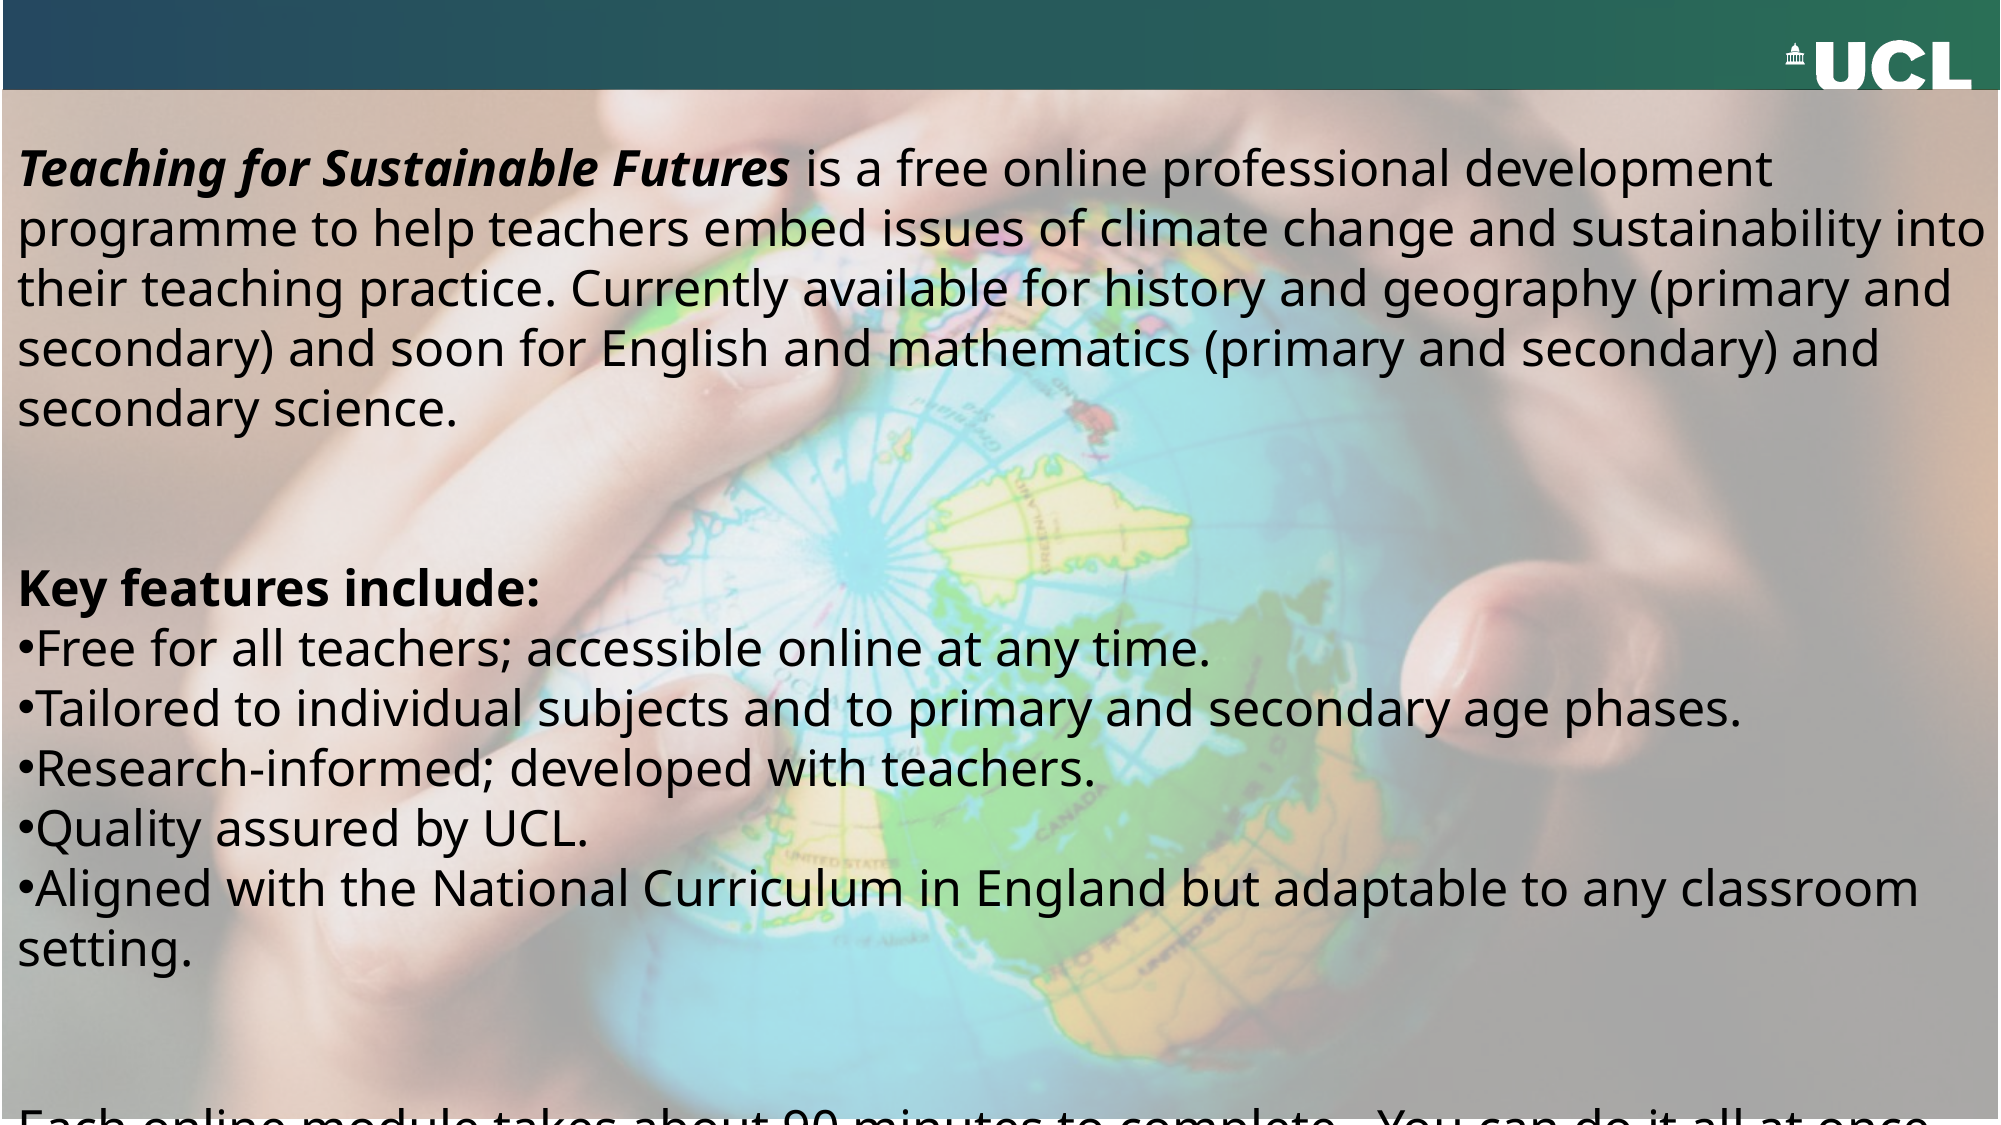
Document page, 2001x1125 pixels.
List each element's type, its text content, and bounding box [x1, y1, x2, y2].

picture [2, 0, 2000, 1119]
text_box Teaching for Sustainable Futures is a free online professional development programme to help teachers embed issues of climate change and sustainability into their teaching practice. Currently available for history and geography (primary and secondary) and soon for English and mathematics (primary and secondary) and secondary science. Key features include: Free for all teachers; accessible online at any time. Tailored to individual subjects and to primary and secondary age phases. Research-informed; developed with teachers. Quality assured by UCL. Aligned with the National Curriculum in England but adaptable to any classroom setting. Each online module takes about 90 minutes to complete. You can do it all at once or revisit whenever you have some time. They can be done individually or with colleagues. [2, 129, 2000, 1125]
